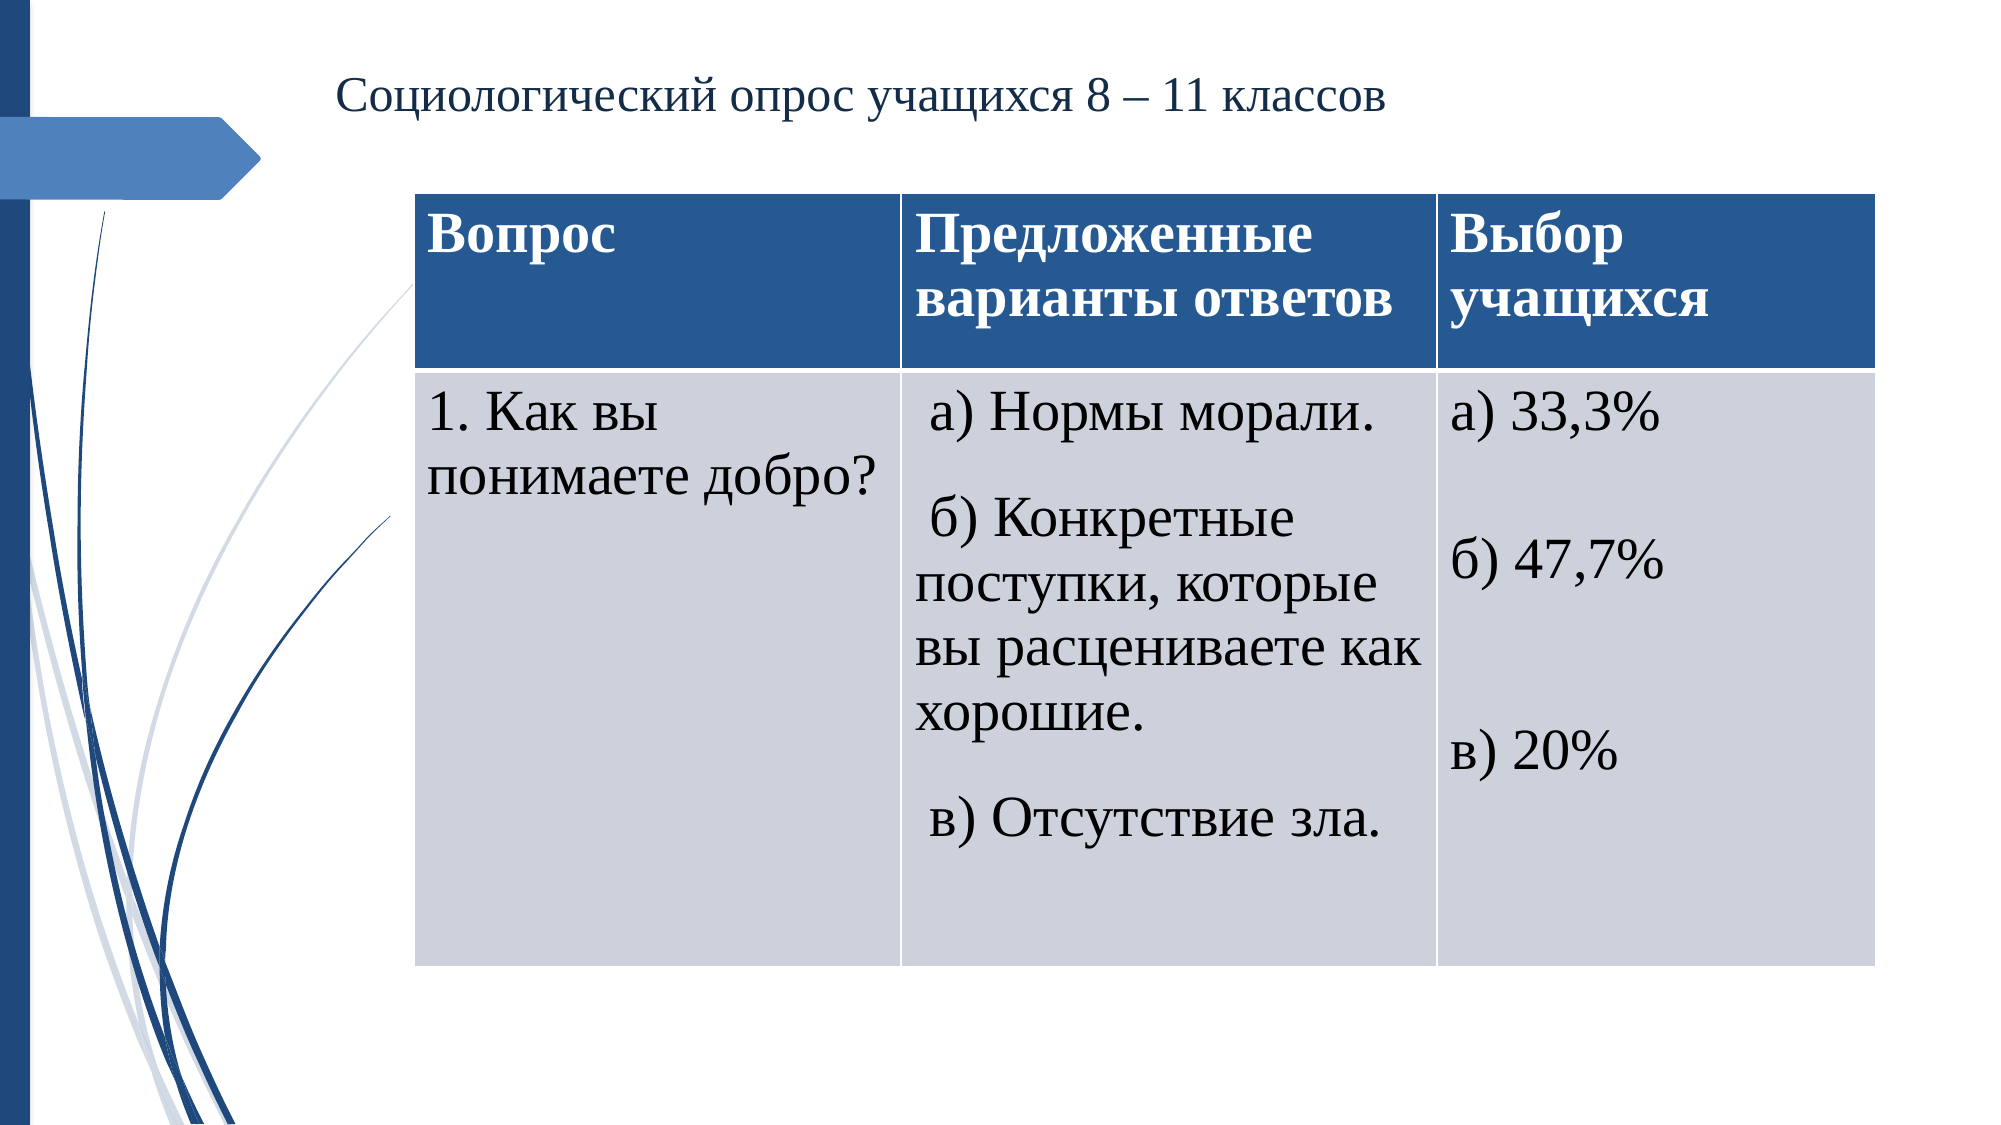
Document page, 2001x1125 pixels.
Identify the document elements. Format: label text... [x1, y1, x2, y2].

text_box Социологический опрос учащихся 8 – 11 классов [95, 54, 2000, 211]
table_cell а) Нормы морали. б) Конкретные поступки, которые вы расцениваете как хорошие. в) Отсутствие зла. [902, 373, 1436, 966]
table_header Выбор учащихся [1438, 194, 1875, 368]
table_cell 1. Как вы понимаете добро? [415, 373, 900, 966]
table_cell а) 33,3% б) 47,7% в) 20% [1438, 373, 1875, 966]
table_header Вопрос [415, 194, 900, 368]
table_header Предложенные варианты ответов [902, 194, 1436, 368]
